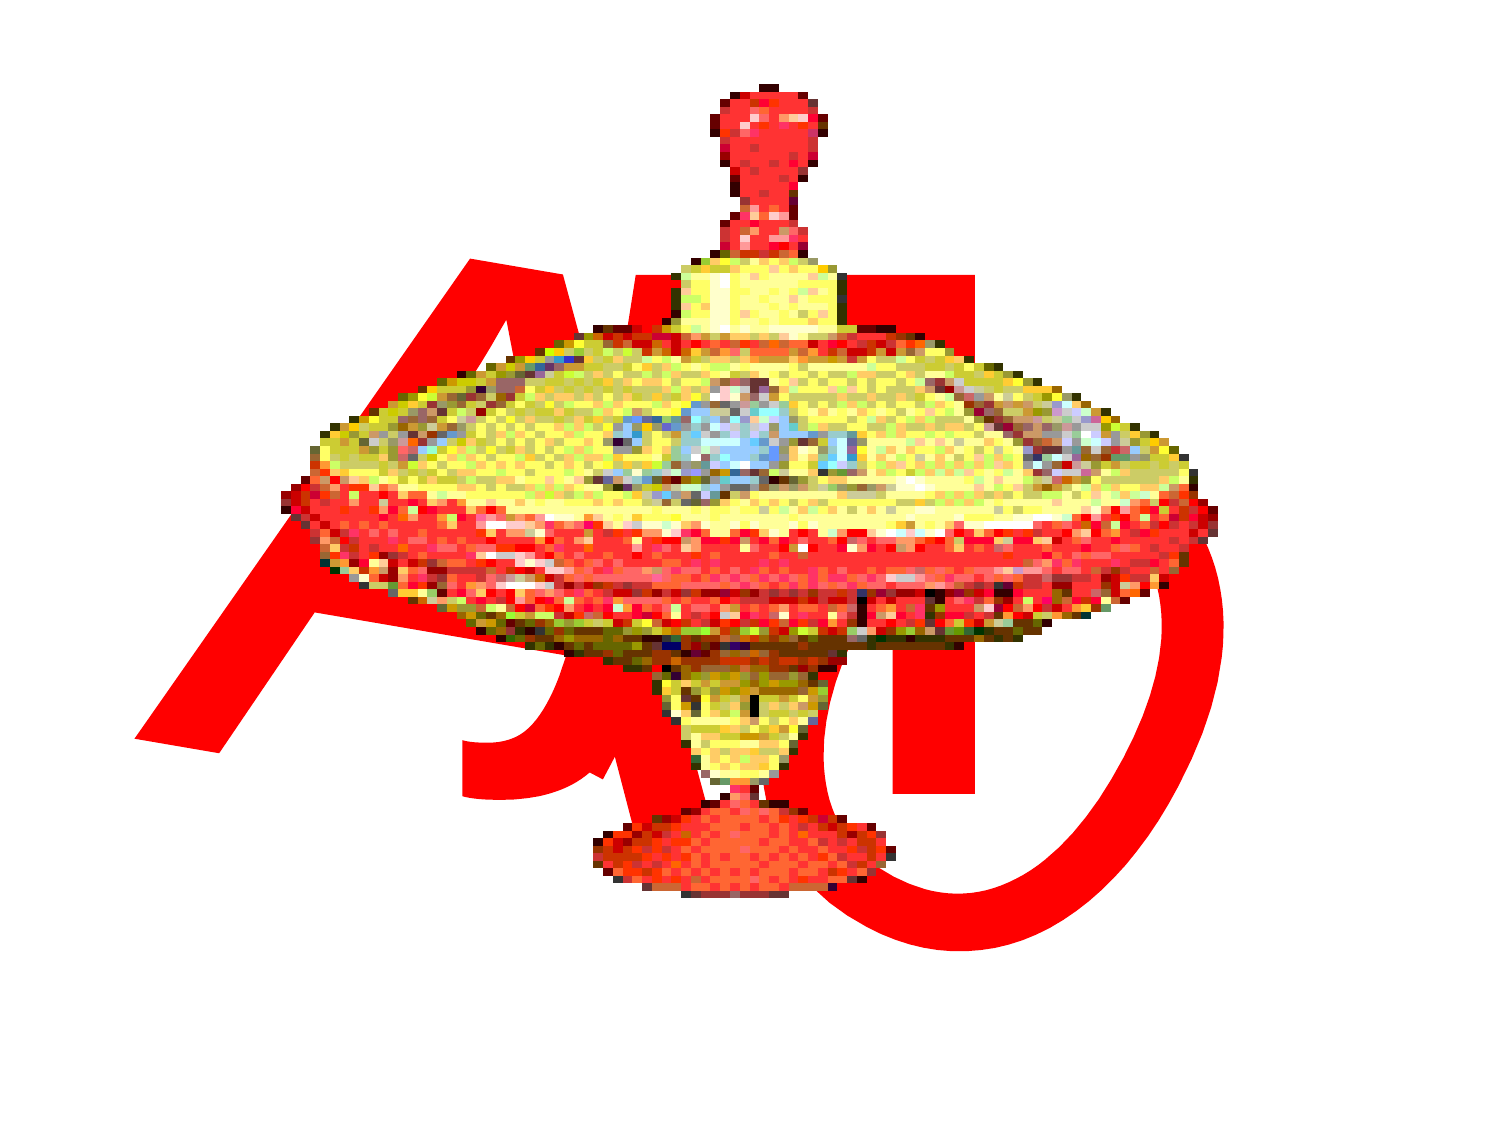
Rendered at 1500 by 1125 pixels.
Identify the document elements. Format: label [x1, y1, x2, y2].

picture [262, 62, 1238, 914]
